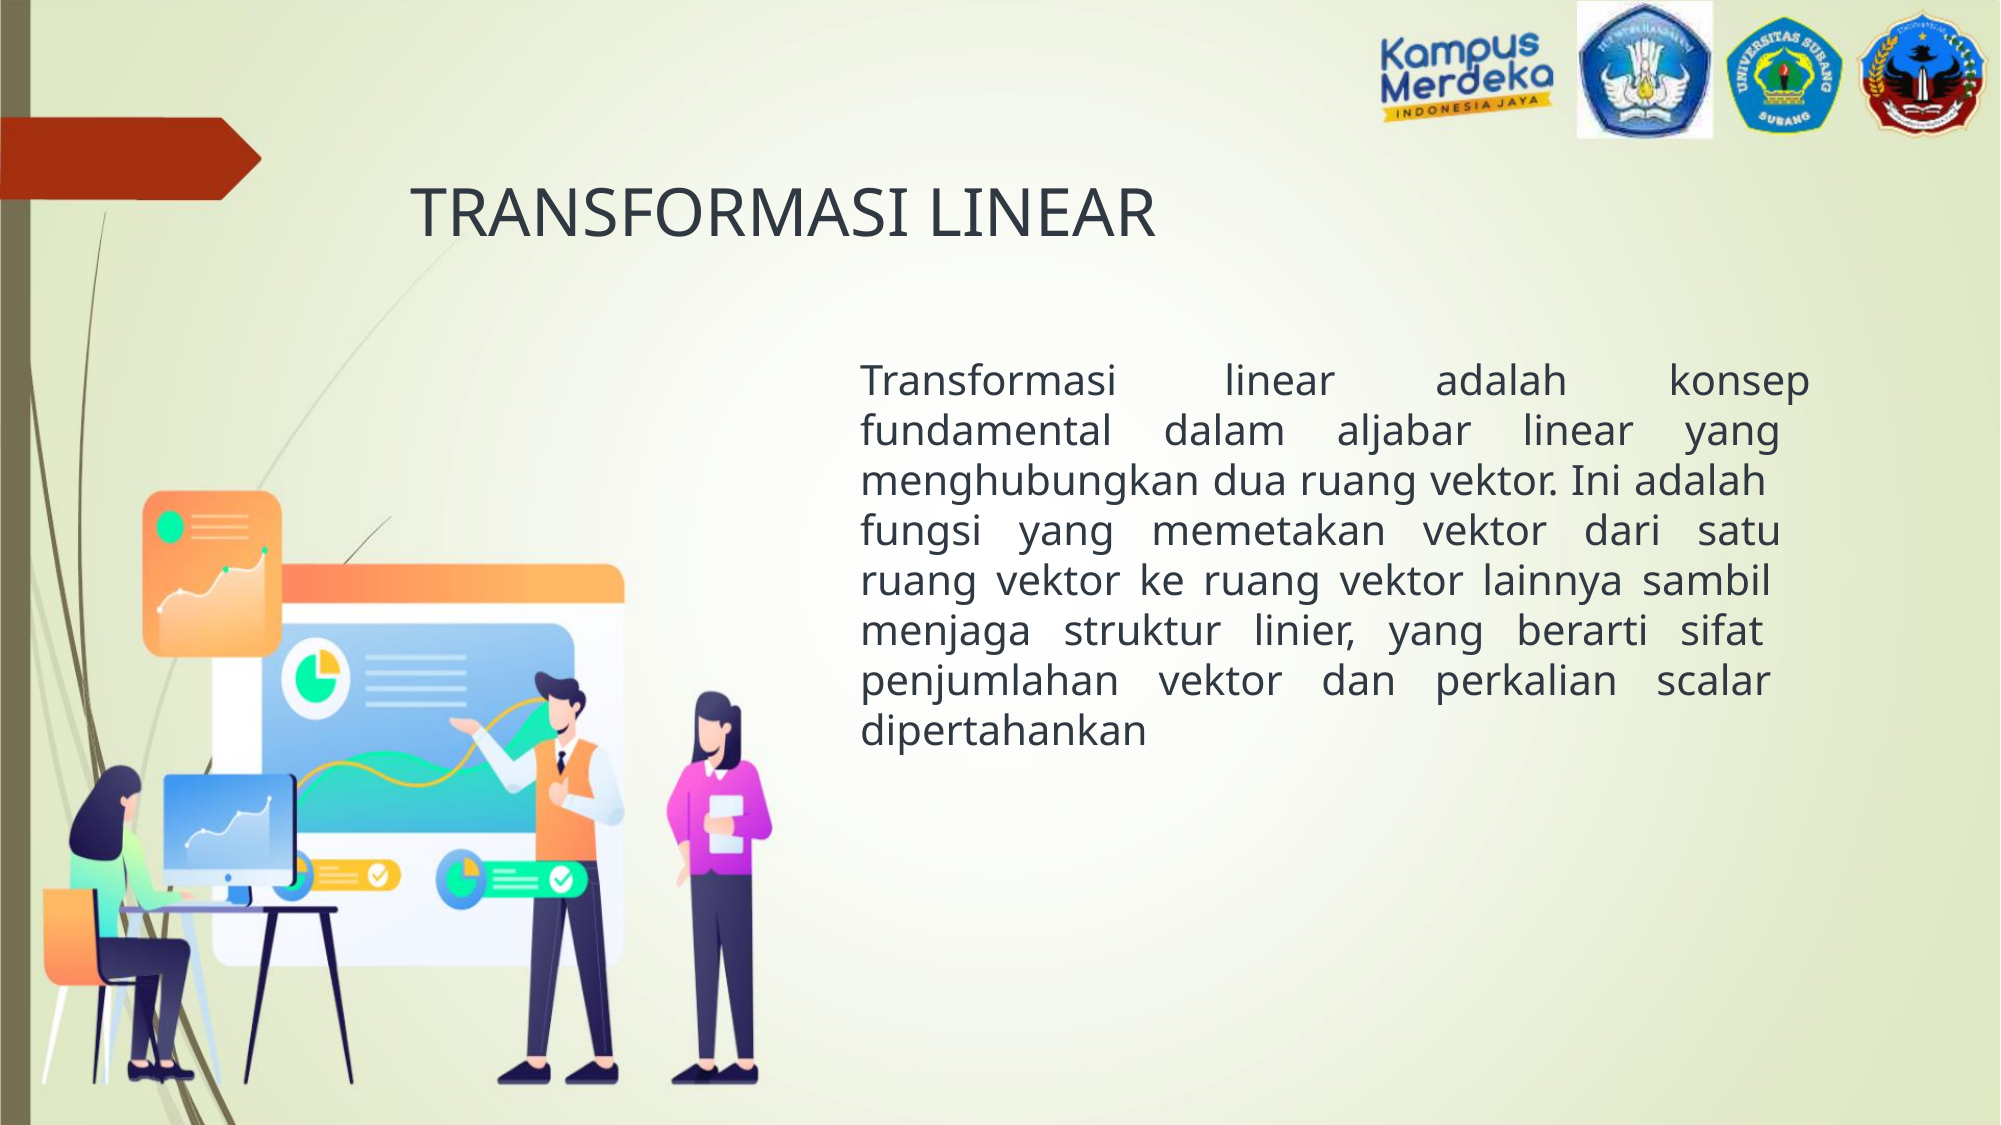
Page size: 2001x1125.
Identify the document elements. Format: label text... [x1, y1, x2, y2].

text_box TRANSFORMASI LINEAR [410, 170, 1296, 250]
text_box adalah [1435, 354, 1599, 404]
text_box Transformasi [860, 354, 1156, 404]
text_box fundamental dalam aljabar linear yang menghubungkan dua ruang vektor. Ini adalah fungsi yang memetakan vektor dari satu ruang vektor ke ruang vektor lainnya sambil menjaga struktur linier, yang berarti sifat penjumlahan vektor dan perkalian scalar dipertahankan [860, 404, 1840, 754]
text_box [0, 0, 2000, 1125]
text_box konsep [1668, 354, 1840, 404]
text_box linear [1224, 354, 1367, 404]
